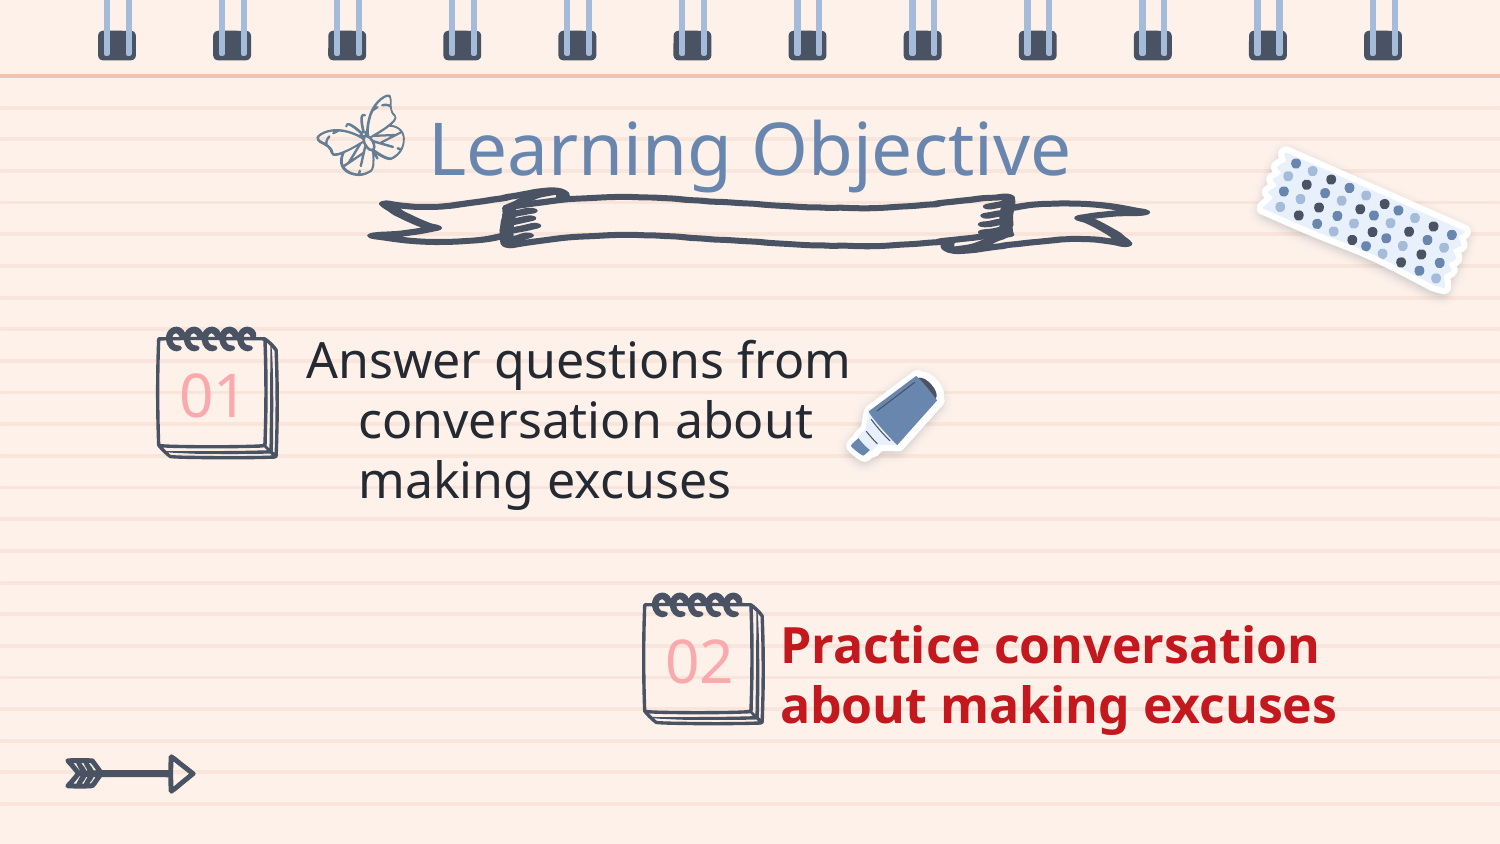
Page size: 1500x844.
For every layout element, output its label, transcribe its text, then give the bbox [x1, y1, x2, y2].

text_box [642, 592, 765, 726]
title Learning Objective [118, 97, 1382, 204]
title 02 [650, 622, 750, 696]
subtitle Practice conversation about making excuses [765, 668, 1374, 749]
text_box [155, 326, 279, 460]
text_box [850, 375, 941, 456]
text_box [316, 94, 405, 177]
title 01 [164, 356, 264, 430]
subtitle Answer questions from conversation about making excuses [268, 443, 913, 524]
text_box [1262, 188, 1466, 253]
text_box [366, 187, 1151, 255]
